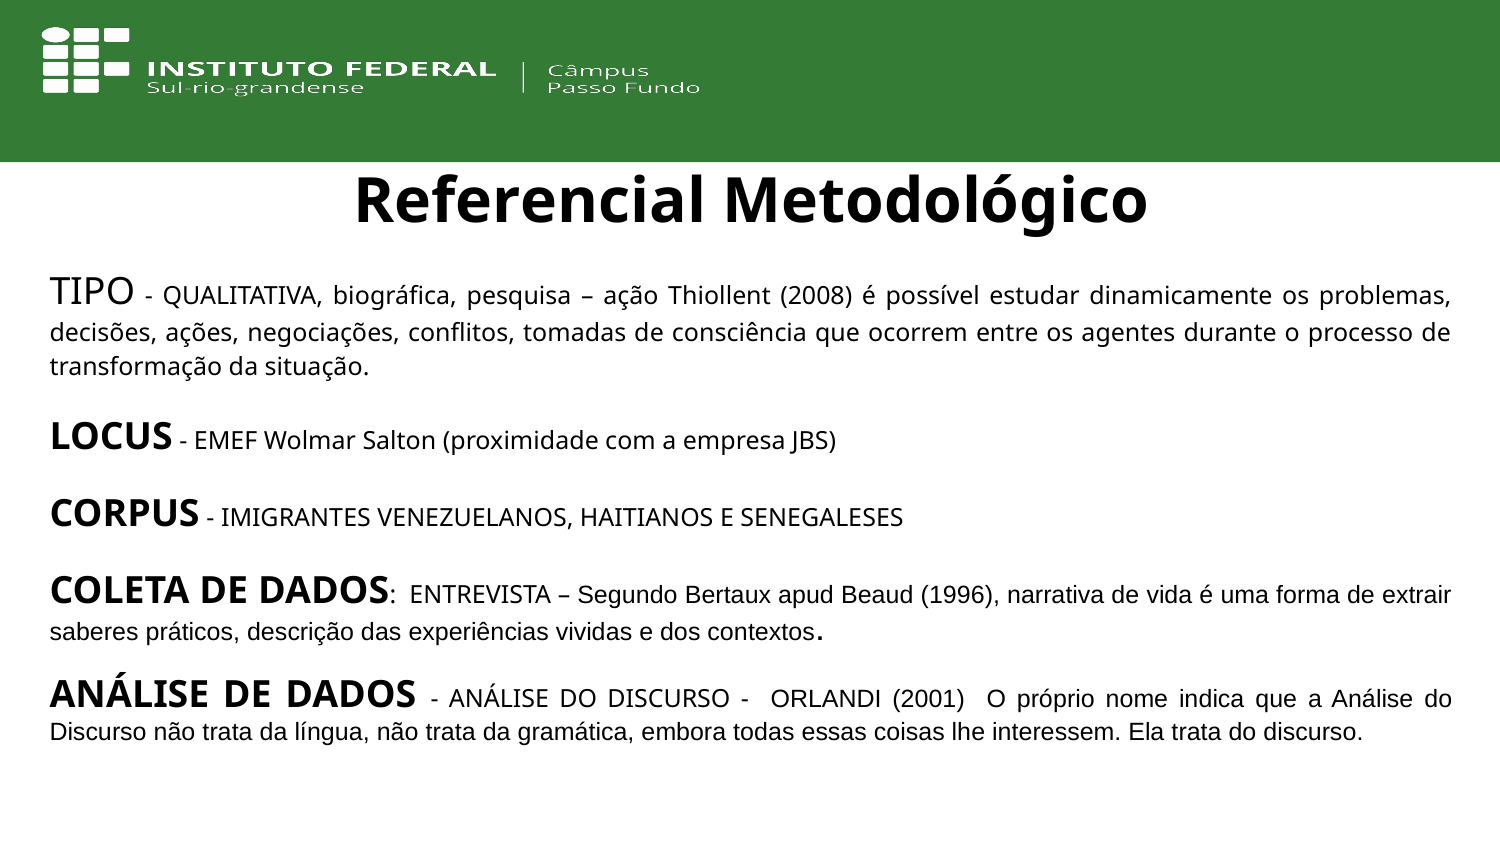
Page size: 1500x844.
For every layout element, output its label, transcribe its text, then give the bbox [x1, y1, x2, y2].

picture [16, 14, 726, 107]
text_box Referencial Metodológico TIPO - QUALITATIVA, biográfica, pesquisa – ação Thiollent (2008) é possível estudar dinamicamente os problemas, decisões, ações, negociações, conflitos, tomadas de consciência que ocorrem entre os agentes durante o processo de transformação da situação. LOCUS - EMEF Wolmar Salton (proximidade com a empresa JBS) CORPUS - IMIGRANTES VENEZUELANOS, HAITIANOS E SENEGALESES COLETA DE DADOS: ENTREVISTA – Segundo Bertaux apud Beaud (1996), narrativa de vida é uma forma de extrair saberes práticos, descrição das experiências vividas e dos contextos. ANÁLISE DE DADOS - ANÁLISE DO DISCURSO - ORLANDI (2001) O próprio nome indica que a Análise do Discurso não trata da língua, não trata da gramática, embora todas essas coisas lhe interessem. Ela trata do discurso. [38, 154, 1466, 830]
text_box [0, 0, 1500, 163]
